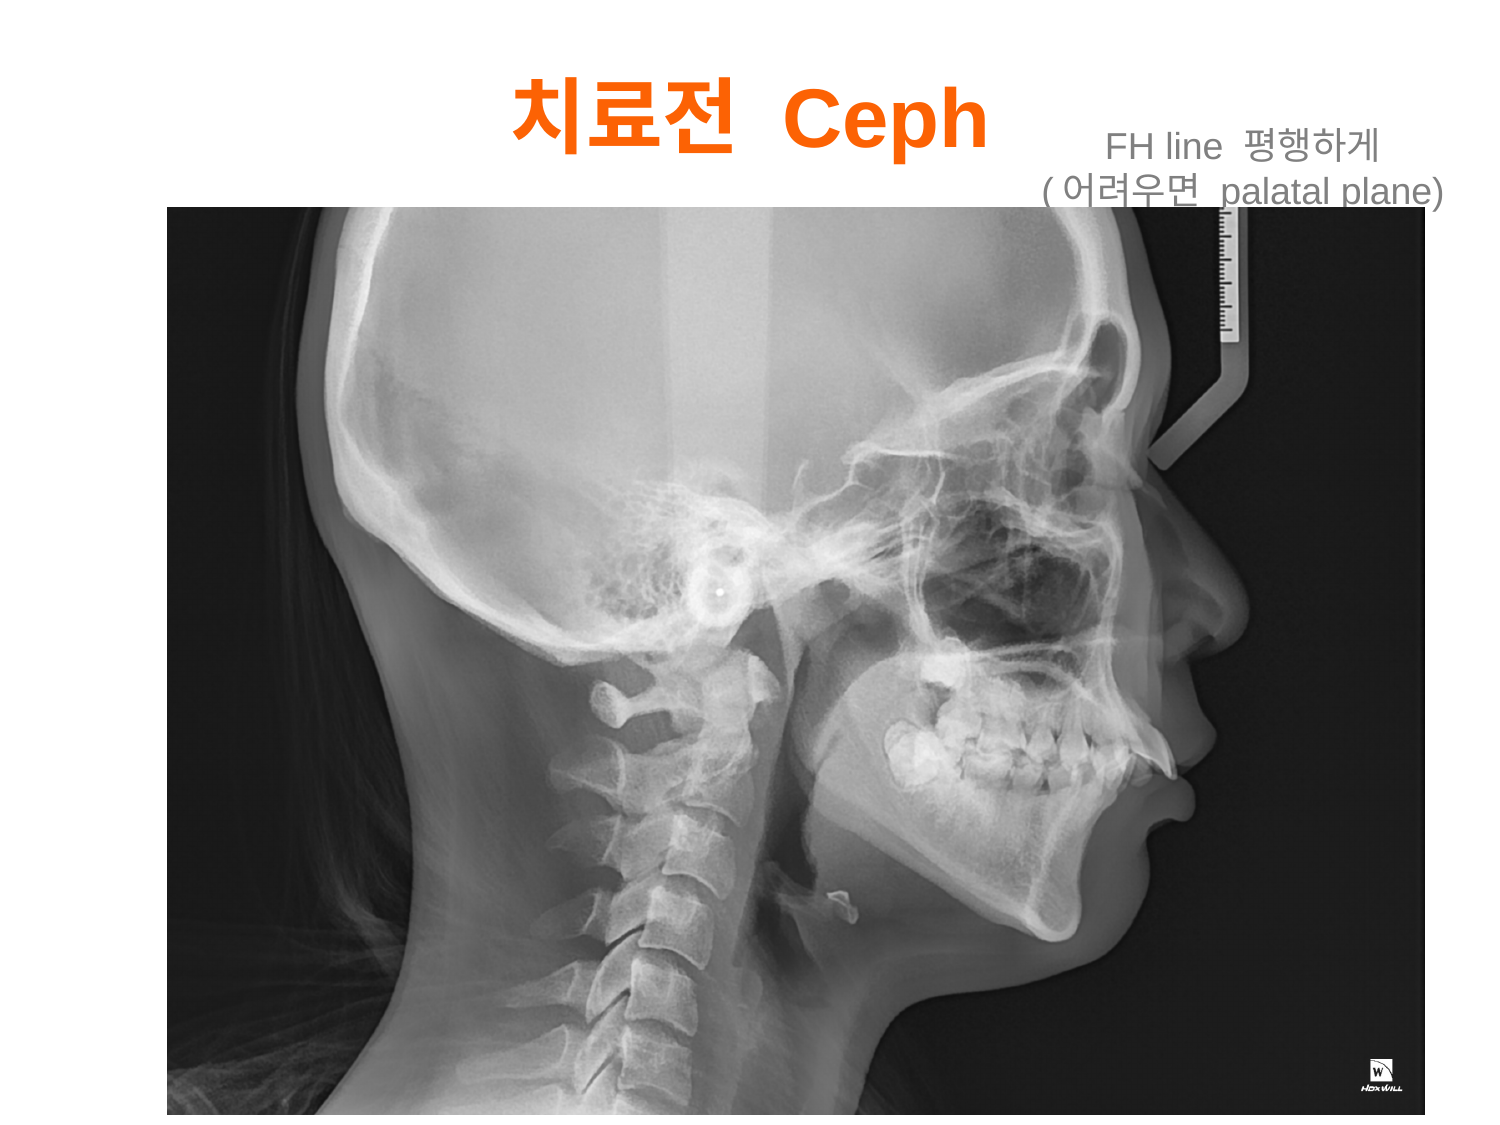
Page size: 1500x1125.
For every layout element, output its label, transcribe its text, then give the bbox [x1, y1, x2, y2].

text_box 치료전 Ceph [74, 20, 1425, 208]
text_box FH line 평행하게 (어려우면 palatal plane) [1009, 114, 1477, 219]
picture [166, 207, 1426, 1115]
